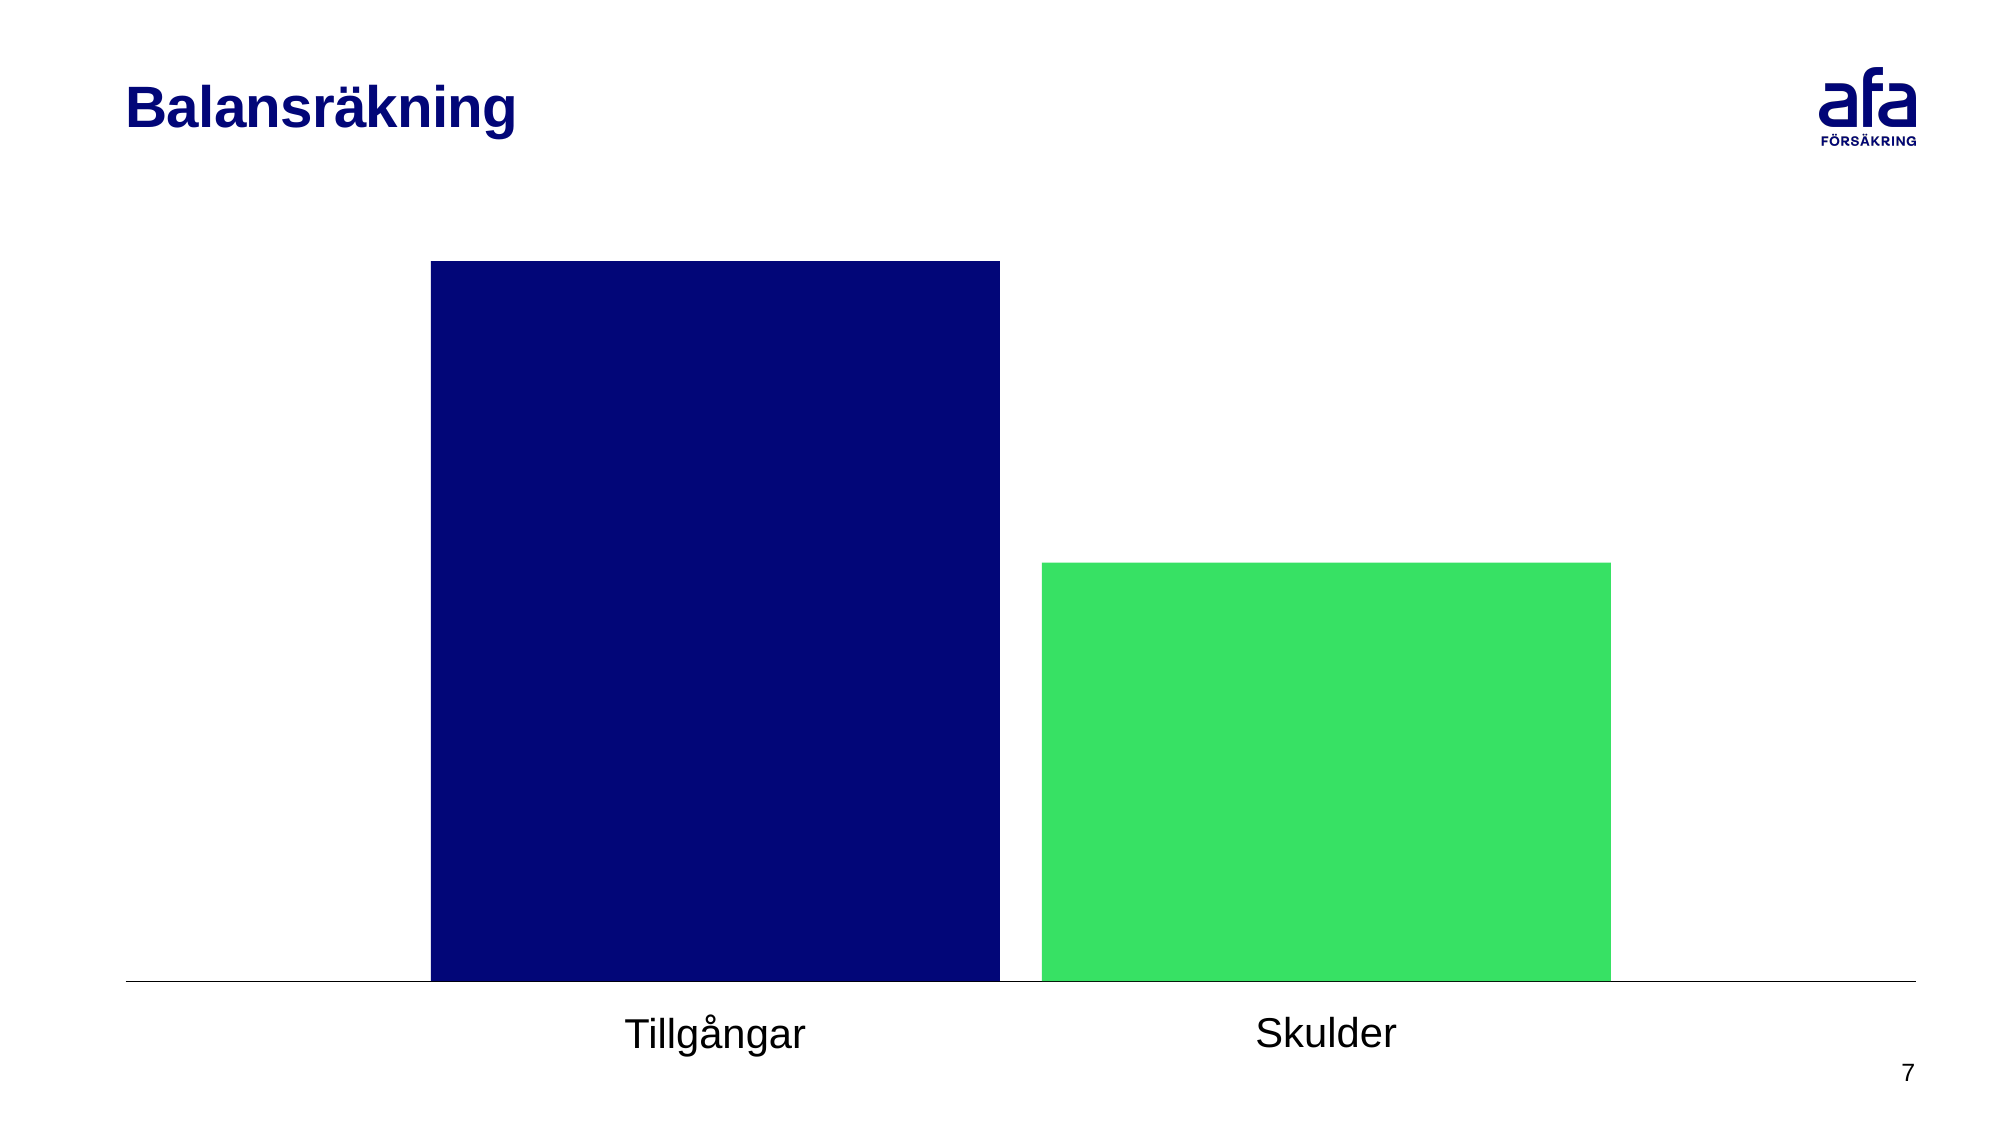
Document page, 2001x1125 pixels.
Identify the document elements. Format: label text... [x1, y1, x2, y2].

text_box [1041, 561, 1612, 981]
slide_number 7 [1803, 1056, 1916, 1087]
text_box [430, 260, 1001, 981]
text_box Tillgångar [624, 1006, 807, 1057]
title Balansräkning [125, 69, 1764, 238]
picture [1819, 67, 1916, 146]
text_box Skulder [1255, 1005, 1398, 1056]
